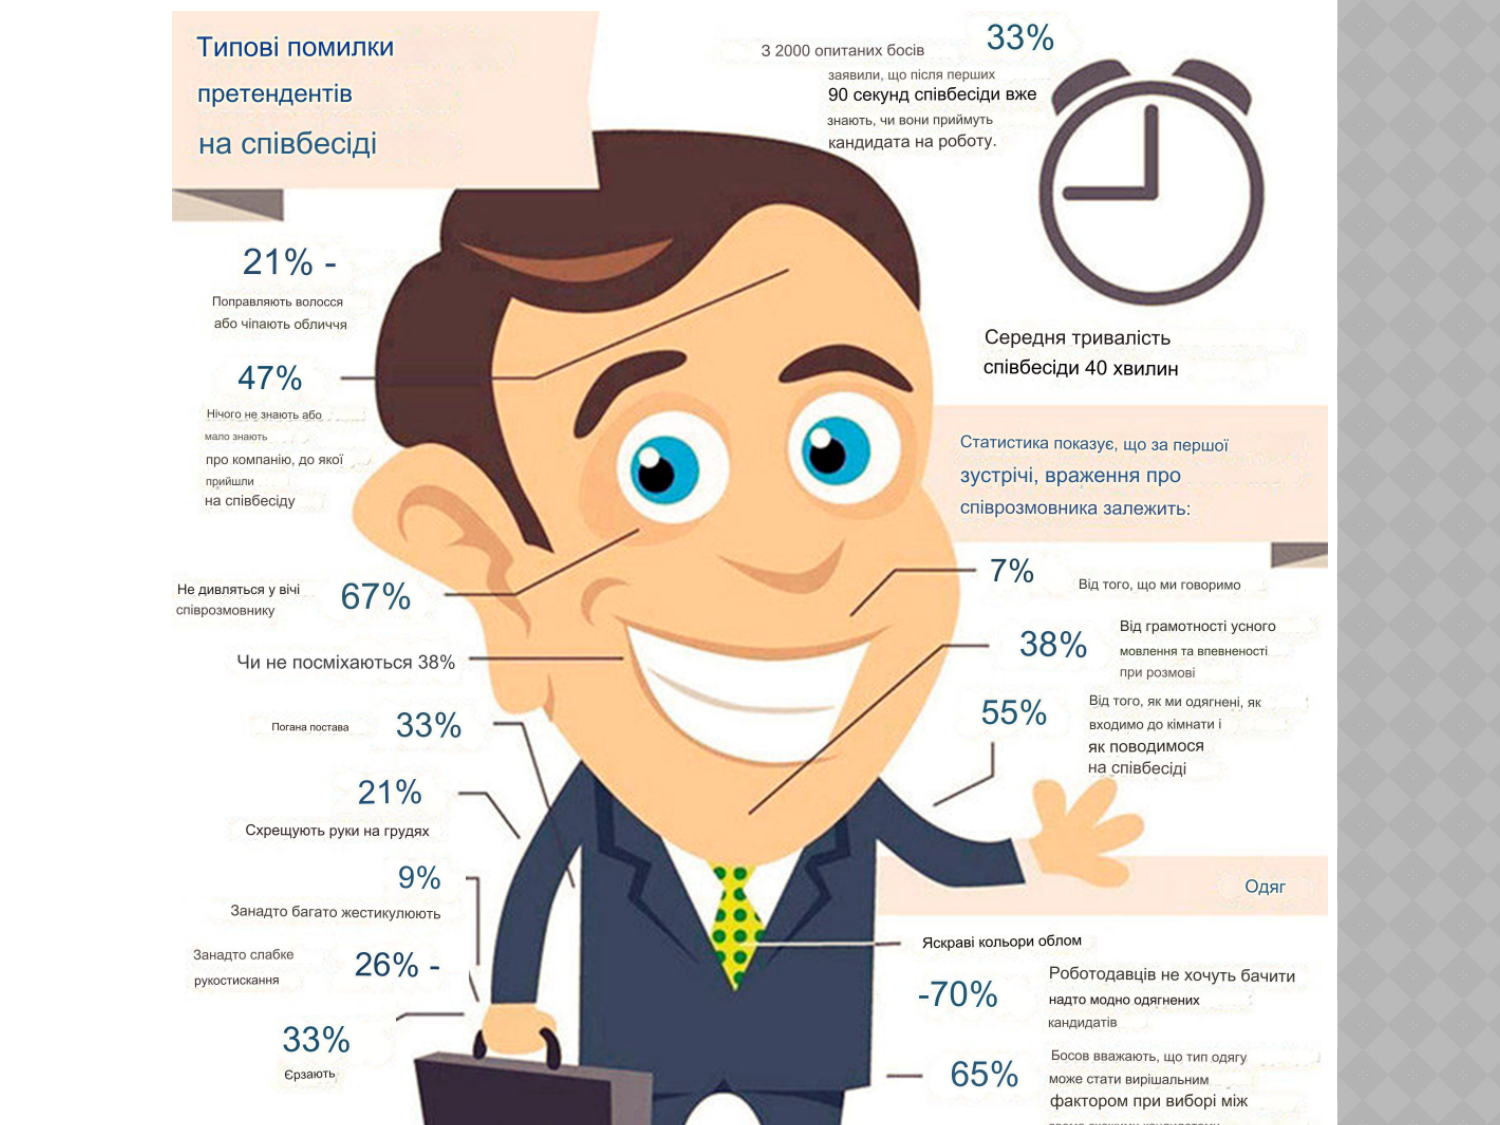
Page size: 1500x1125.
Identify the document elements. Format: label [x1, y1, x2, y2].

picture [172, 11, 1328, 1125]
